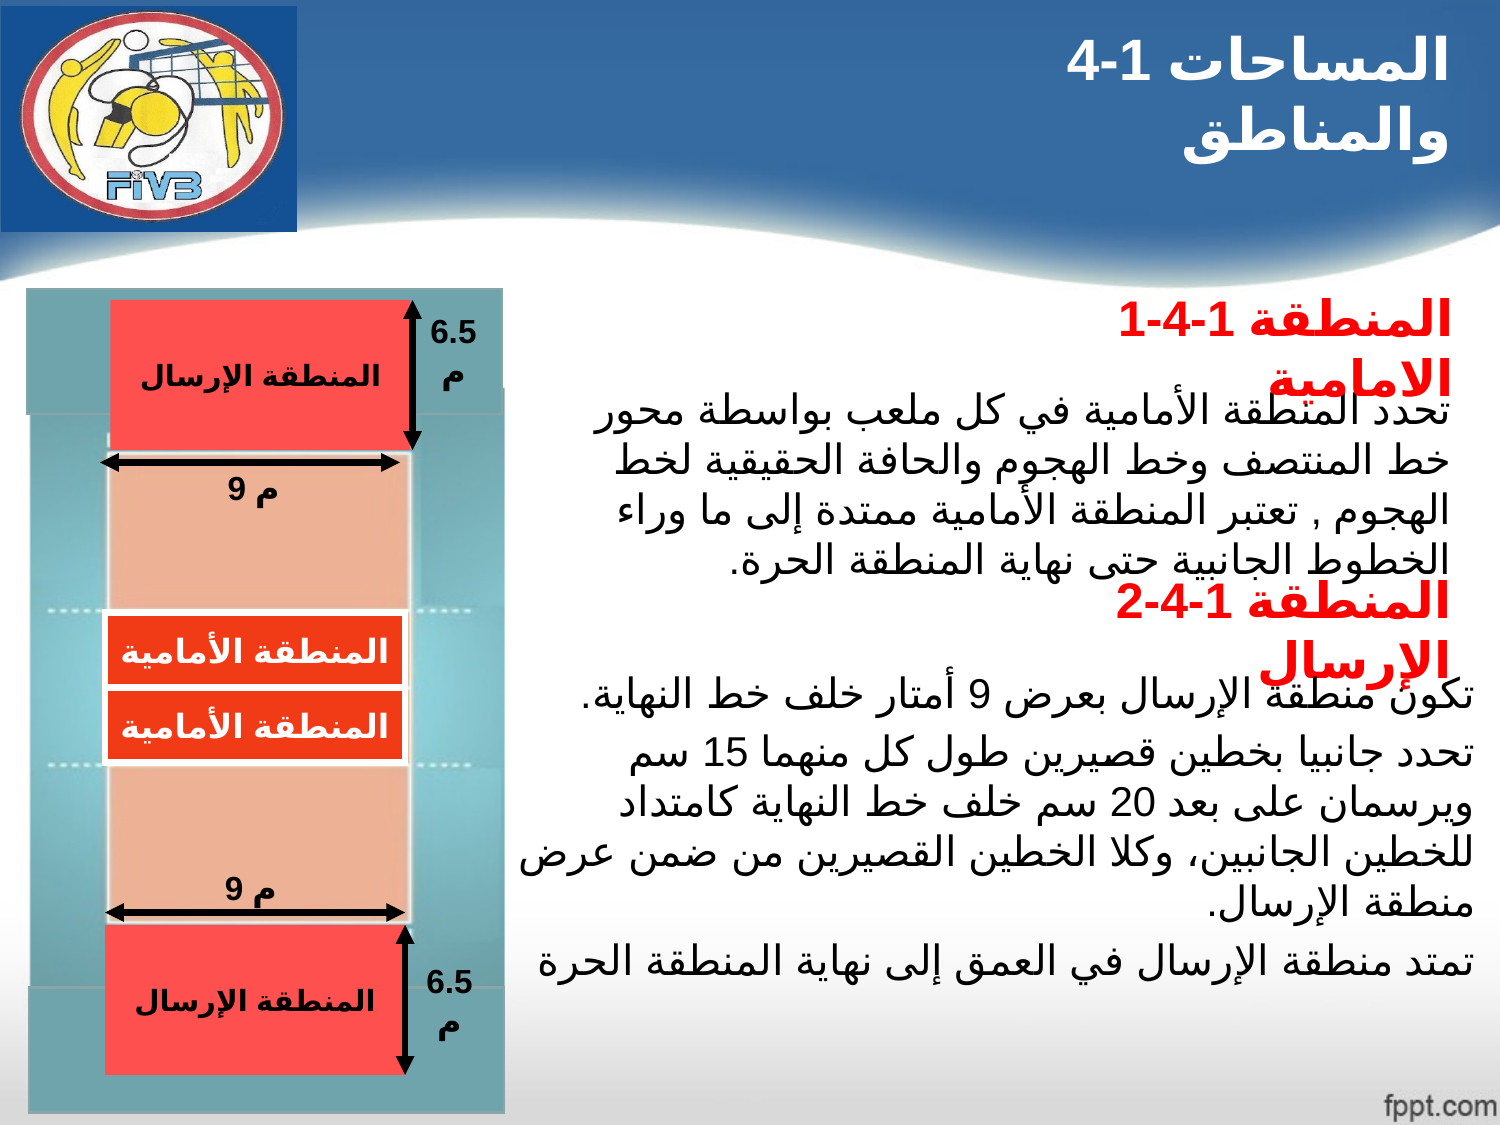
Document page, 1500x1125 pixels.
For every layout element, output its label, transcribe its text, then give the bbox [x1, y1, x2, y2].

text_box المنطقة الإرسال [109, 299, 411, 449]
text_box 6.5 م [416, 311, 508, 388]
text_box 6.5 م [399, 311, 409, 388]
picture [0, 0, 1500, 1125]
text_box 6.5 م [395, 961, 405, 1038]
text_box 2-4-1 المنطقة الإرسال [1028, 575, 1467, 659]
text_box [28, 986, 505, 1114]
text_box تحدد المنطقة الأمامية في كل ملعب بواسطة محور خط المنتصف وخط الهجوم والحافة الحقيقية لخط الهجوم , تعتبر المنطقة الأمامية ممتدة إلى ما وراء الخطوط الجانبية حتى نهاية المنطقة الحرة. [525, 375, 1467, 575]
text_box 1-4-1 المنطقة الامامية [1031, 293, 1469, 400]
text_box [26, 288, 503, 415]
text_box المنطقة الإرسال [104, 925, 406, 1076]
text_box تكون منطقة الإرسال بعرض 9 أمتار خلف خط النهاية. تحدد جانبيا بخطين قصيرين طول كل منهما 15 سم ويرسمان على بعد 20 سم خلف خط النهاية كامتداد للخطين الجانبين، وكلا الخطين القصيرين من ضمن عرض منطقة الإرسال. تمتد منطقة الإرسال في العمق إلى نهاية المنطقة الحرة [485, 659, 1491, 1038]
title 4-1 المساحات والمناطق [937, 14, 1467, 171]
text_box 6.5 م [406, 961, 504, 1038]
